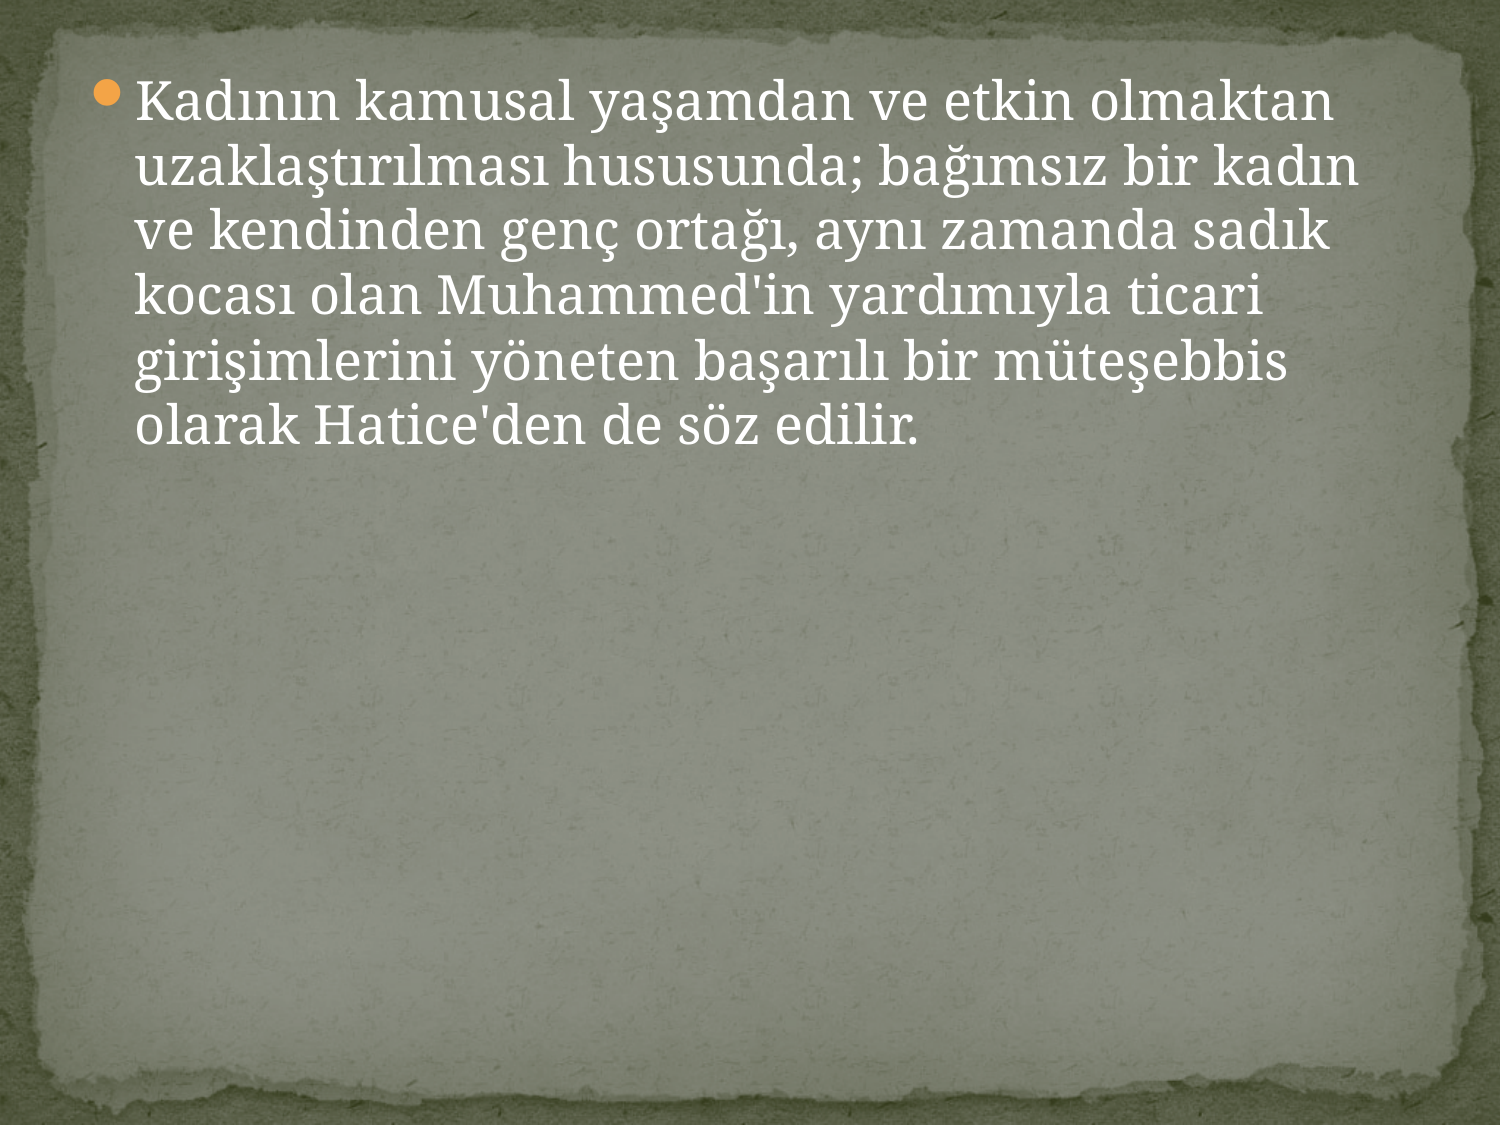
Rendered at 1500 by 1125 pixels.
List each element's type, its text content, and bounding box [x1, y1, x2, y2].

list Kadının kamusal yaşamdan ve etkin olmaktan uzaklaştırılması hususunda; bağımsız bir kadın ve kendinden genç ortağı, aynı zamanda sadık kocası olan Muhammed'in yardımıyla ticari girişimlerini yöneten başarılı bir müteşebbis olarak Hatice'den de söz edilir. [75, 58, 1425, 1000]
